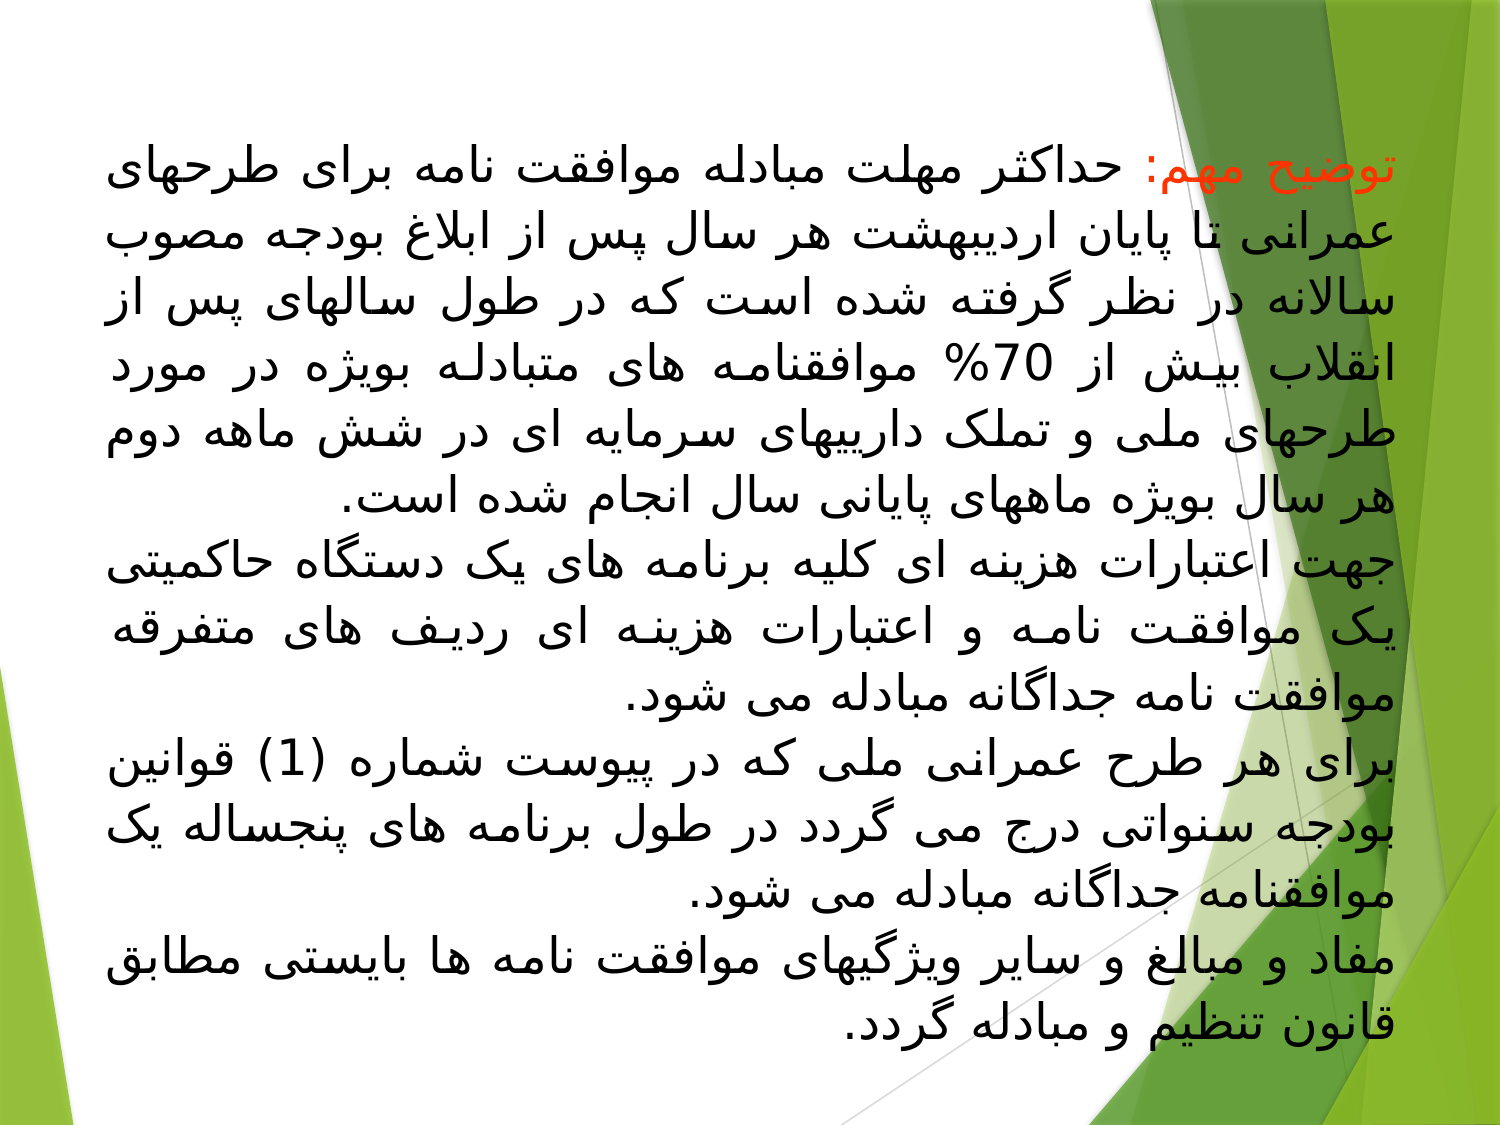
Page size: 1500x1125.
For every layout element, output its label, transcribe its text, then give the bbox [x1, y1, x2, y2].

text_box توضیح مهم: حداکثر مهلت مبادله موافقت نامه برای طرحهای عمرانی تا پایان اردیبهشت هر سال پس از ابلاغ بودجه مصوب سالانه در نظر گرفته شده است که در طول سالهای پس از انقلاب بیش از 70% موافقنامه های متبادله بویژه در مورد طرحهای ملی و تملک دارییهای سرمایه ای در شش ماهه دوم هر سال بویژه ماههای پایانی سال انجام شده است. جهت اعتبارات هزینه ای کلیه برنامه های یک دستگاه حاکمیتی یک موافقت نامه و اعتبارات هزینه ای ردیف های متفرقه موافقت نامه جداگانه مبادله می شود. برای هر طرح عمرانی ملی که در پیوست شماره (1) قوانین بودجه سنواتی درج می گردد در طول برنامه های پنجساله یک موافقنامه جداگانه مبادله می شود. مفاد و مبالغ و سایر ویژگیهای موافقت نامه ها بایستی مطابق قانون تنظیم و مبادله گردد. [87, 118, 1413, 1057]
